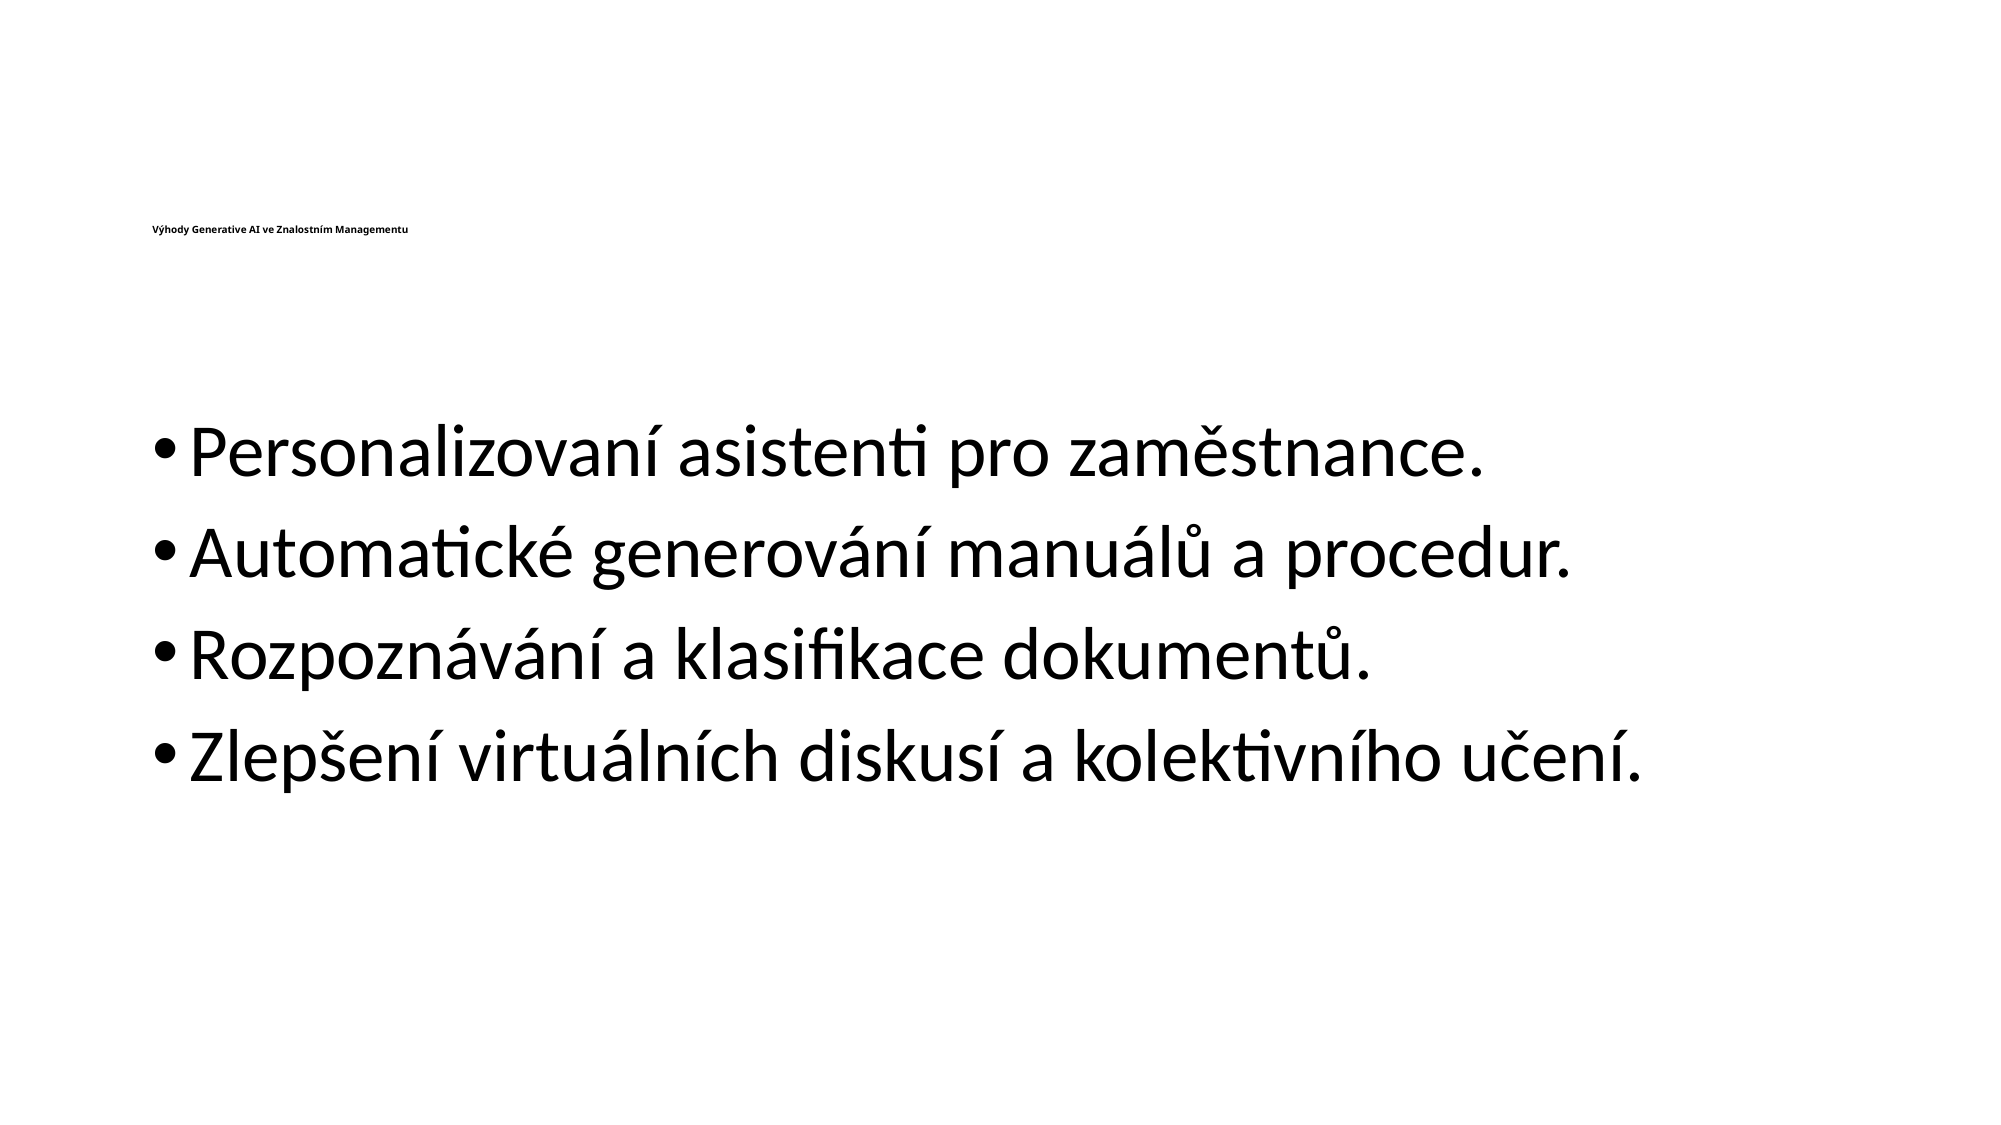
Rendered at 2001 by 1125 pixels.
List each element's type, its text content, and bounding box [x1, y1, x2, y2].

title Výhody Generative AI ve Znalostním Managementu [137, 195, 1863, 278]
list Personalizovaní asistenti pro zaměstnance. Automatické generování manuálů a procedur. Rozpoznávání a klasifikace dokumentů. Zlepšení virtuálních diskusí a kolektivního učení. [137, 403, 1863, 1014]
